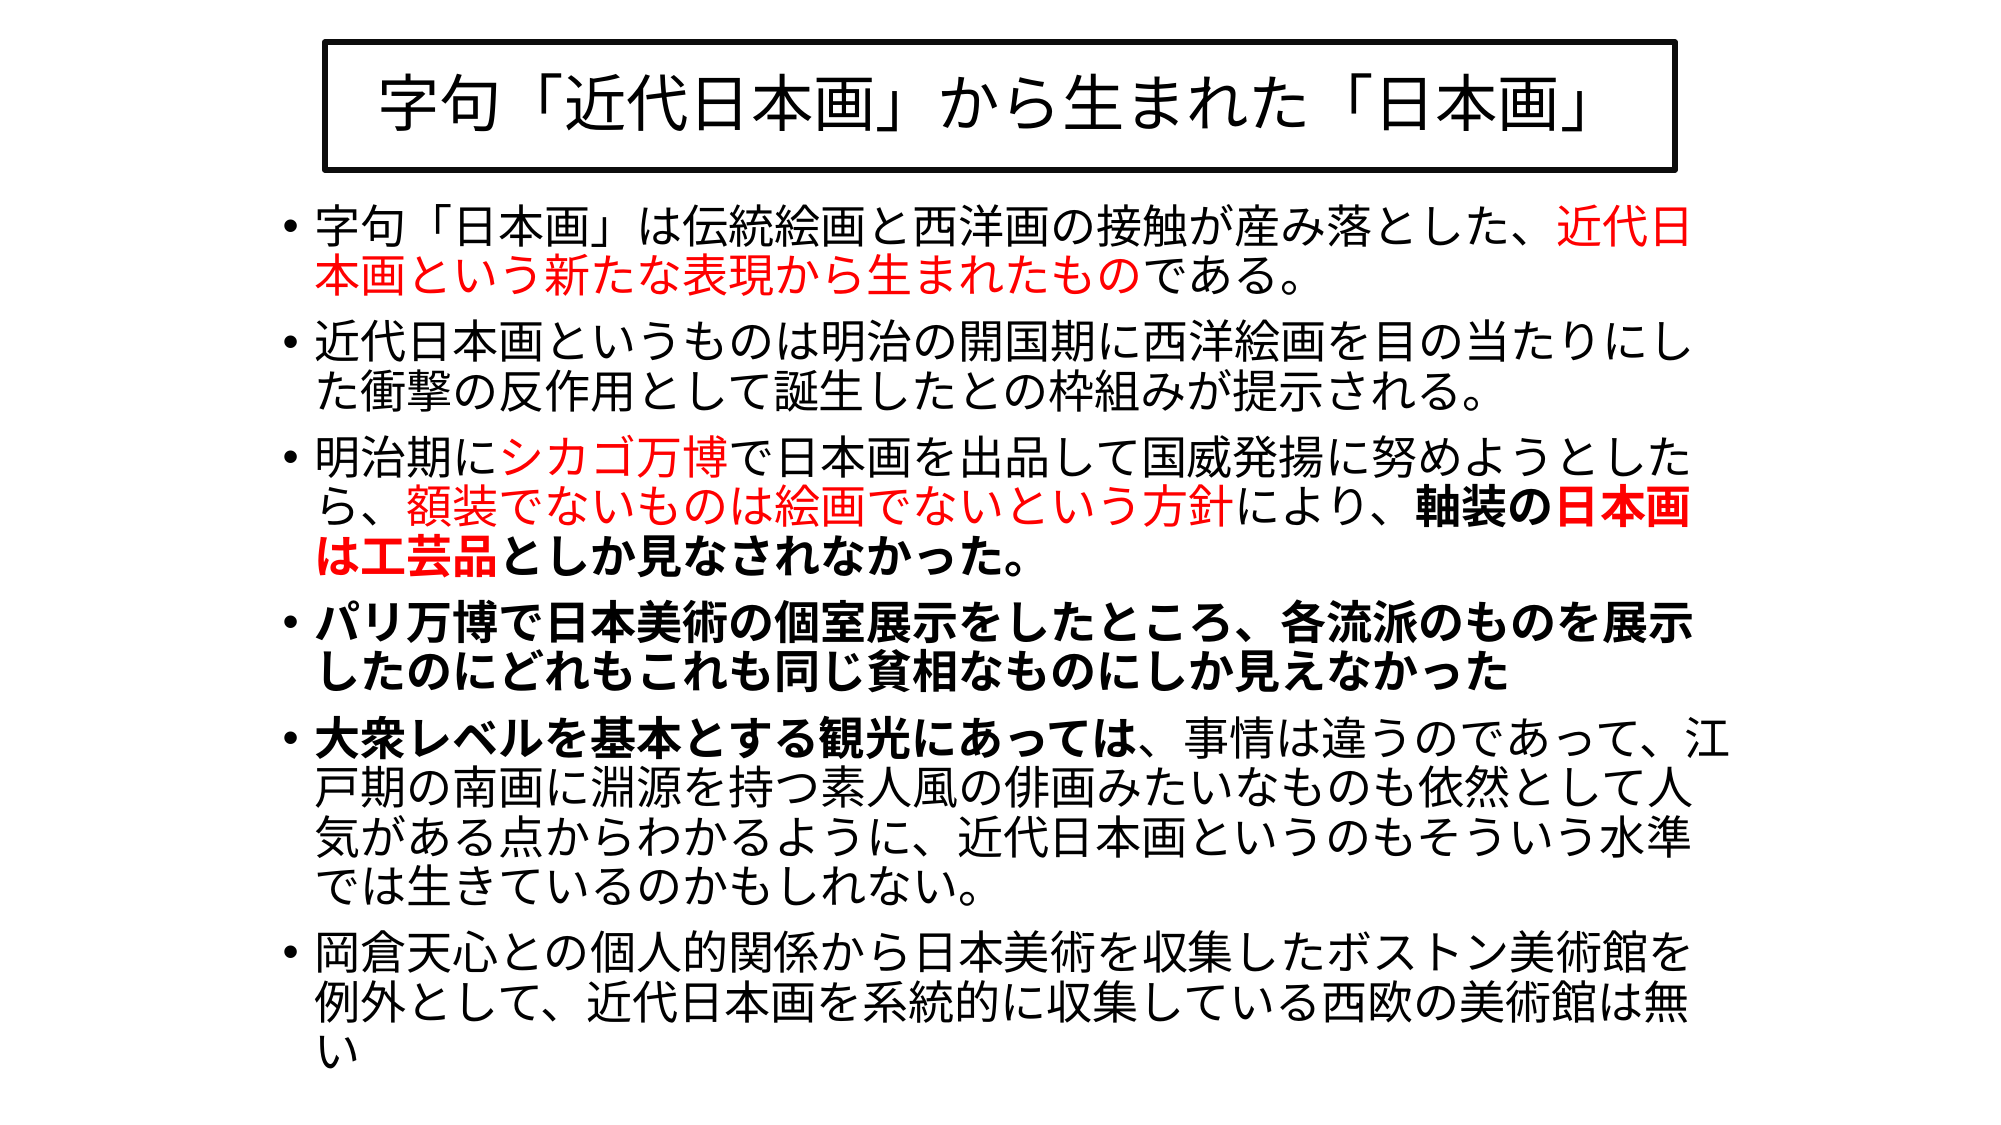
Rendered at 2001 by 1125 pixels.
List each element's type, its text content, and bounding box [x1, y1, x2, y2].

title 字句「近代日本画」から生まれた「日本画」 [324, 42, 1675, 170]
list 字句「日本画」は伝統絵画と西洋画の接触が産み落とした、近代日本画という新たな表現から生まれたものである。 近代日本画というものは明治の開国期に西洋絵画を目の当たりにした衝撃の反作用として誕生したとの枠組みが提示される。 明治期にシカゴ万博で日本画を出品して国威発揚に努めようとしたら、額装でないものは絵画でないという方針により、軸装の日本画は工芸品としか見なされなかった。 パリ万博で日本美術の個室展示をしたところ、各流派のものを展示したのにどれもこれも同じ貧相なものにしか見えなかった 大衆レベルを基本とする観光にあっては、事情は違うのであって、江戸期の南画に淵源を持つ素人風の俳画みたいなものも依然として人気がある点からわかるように、近代日本画というのもそういう水準では生きているのかもしれない。 岡倉天心との個人的関係から日本美術を収集したボストン美術館を例外として、近代日本画を系統的に収集している西欧の美術館は無い [267, 196, 1750, 1094]
